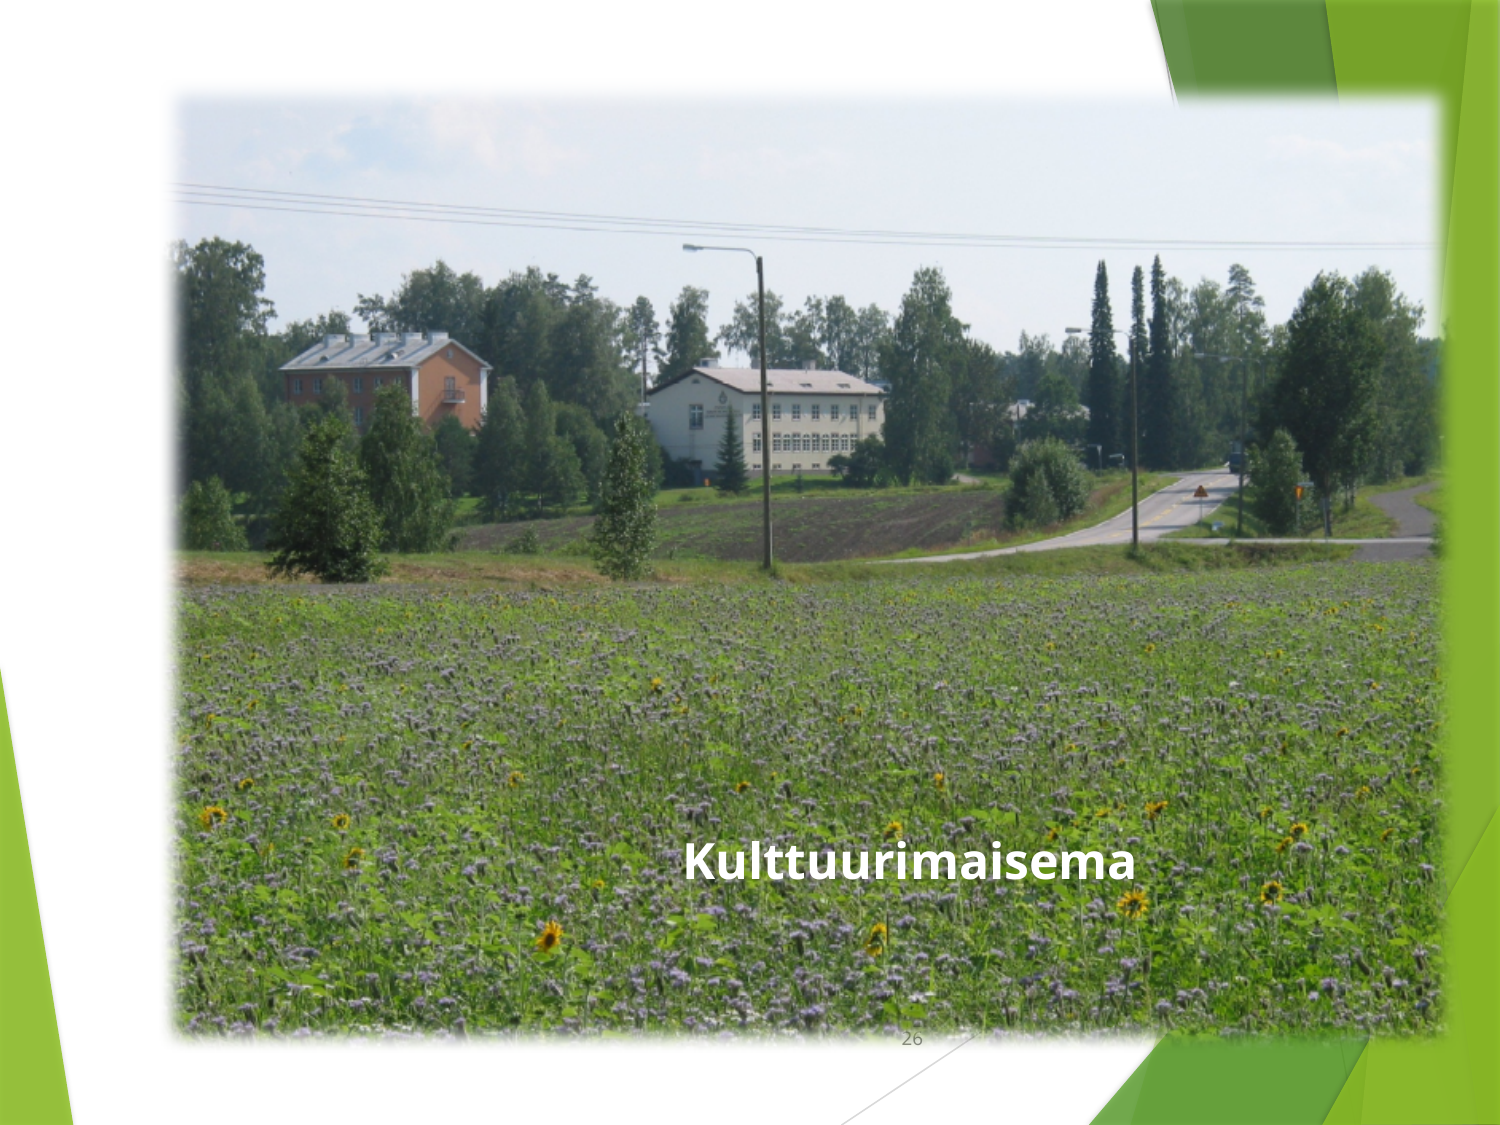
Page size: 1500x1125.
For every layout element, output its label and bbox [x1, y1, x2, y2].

picture [158, 77, 1460, 1054]
